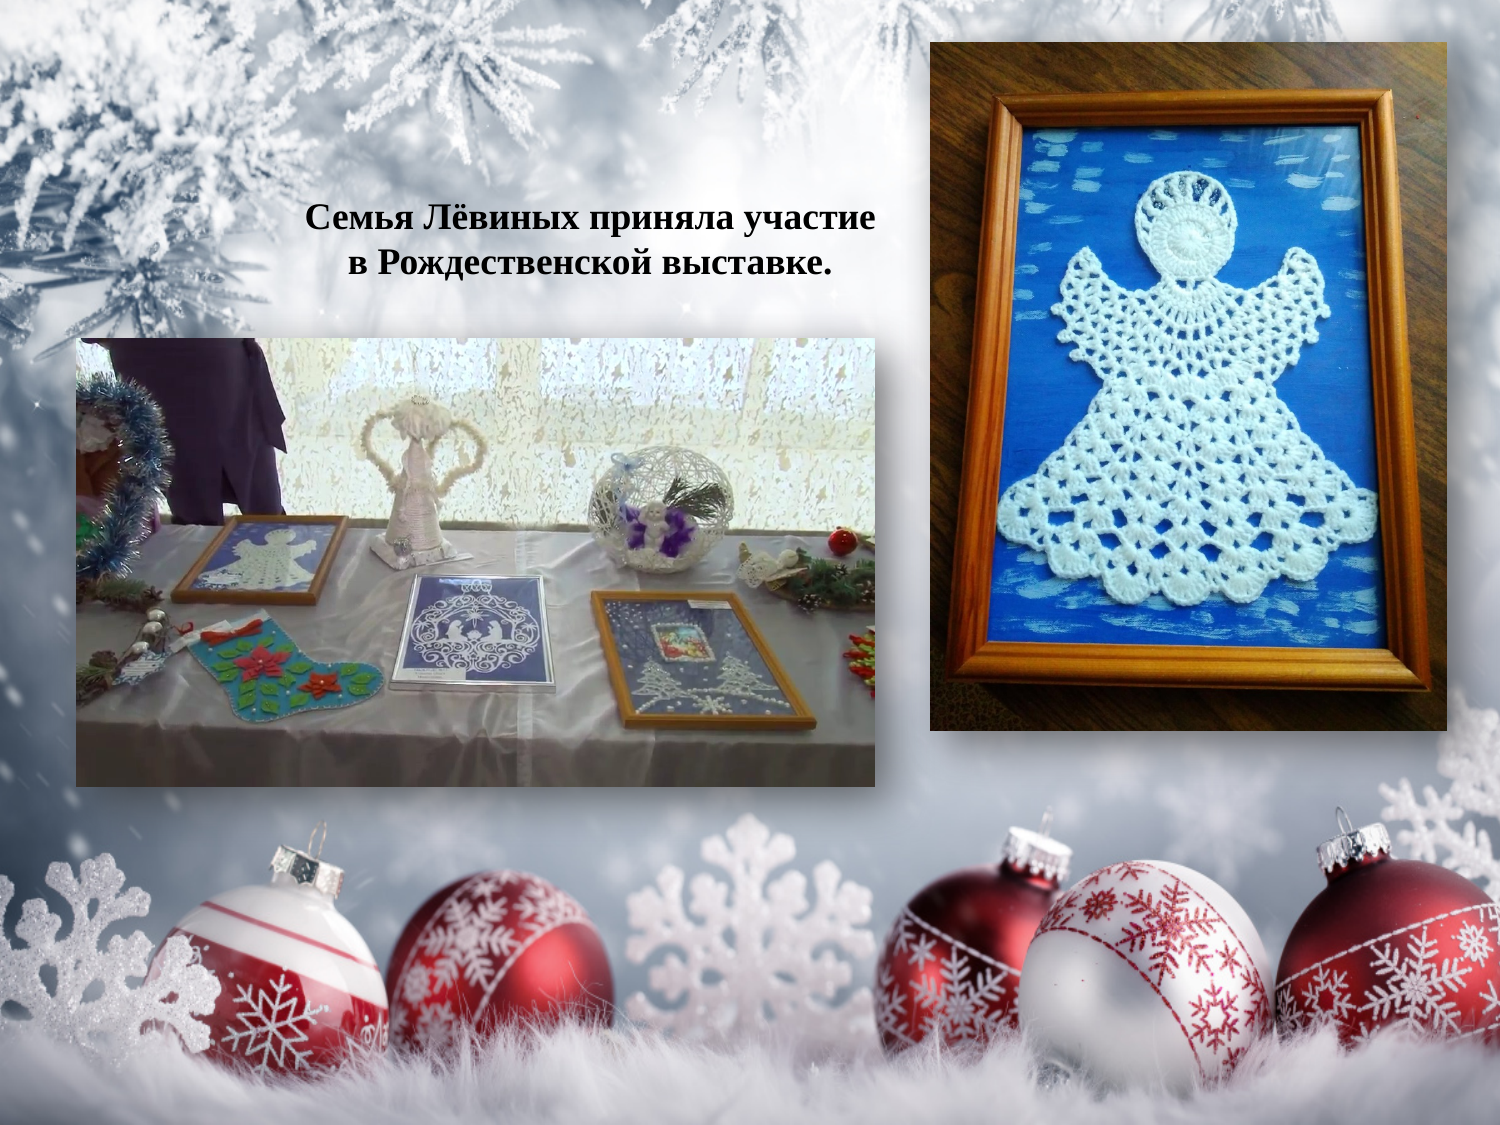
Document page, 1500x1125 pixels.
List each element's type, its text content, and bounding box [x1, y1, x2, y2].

text_box Семья Лёвиных приняла участие в Рождественской выставке. [289, 184, 892, 290]
picture [0, 0, 1500, 1125]
